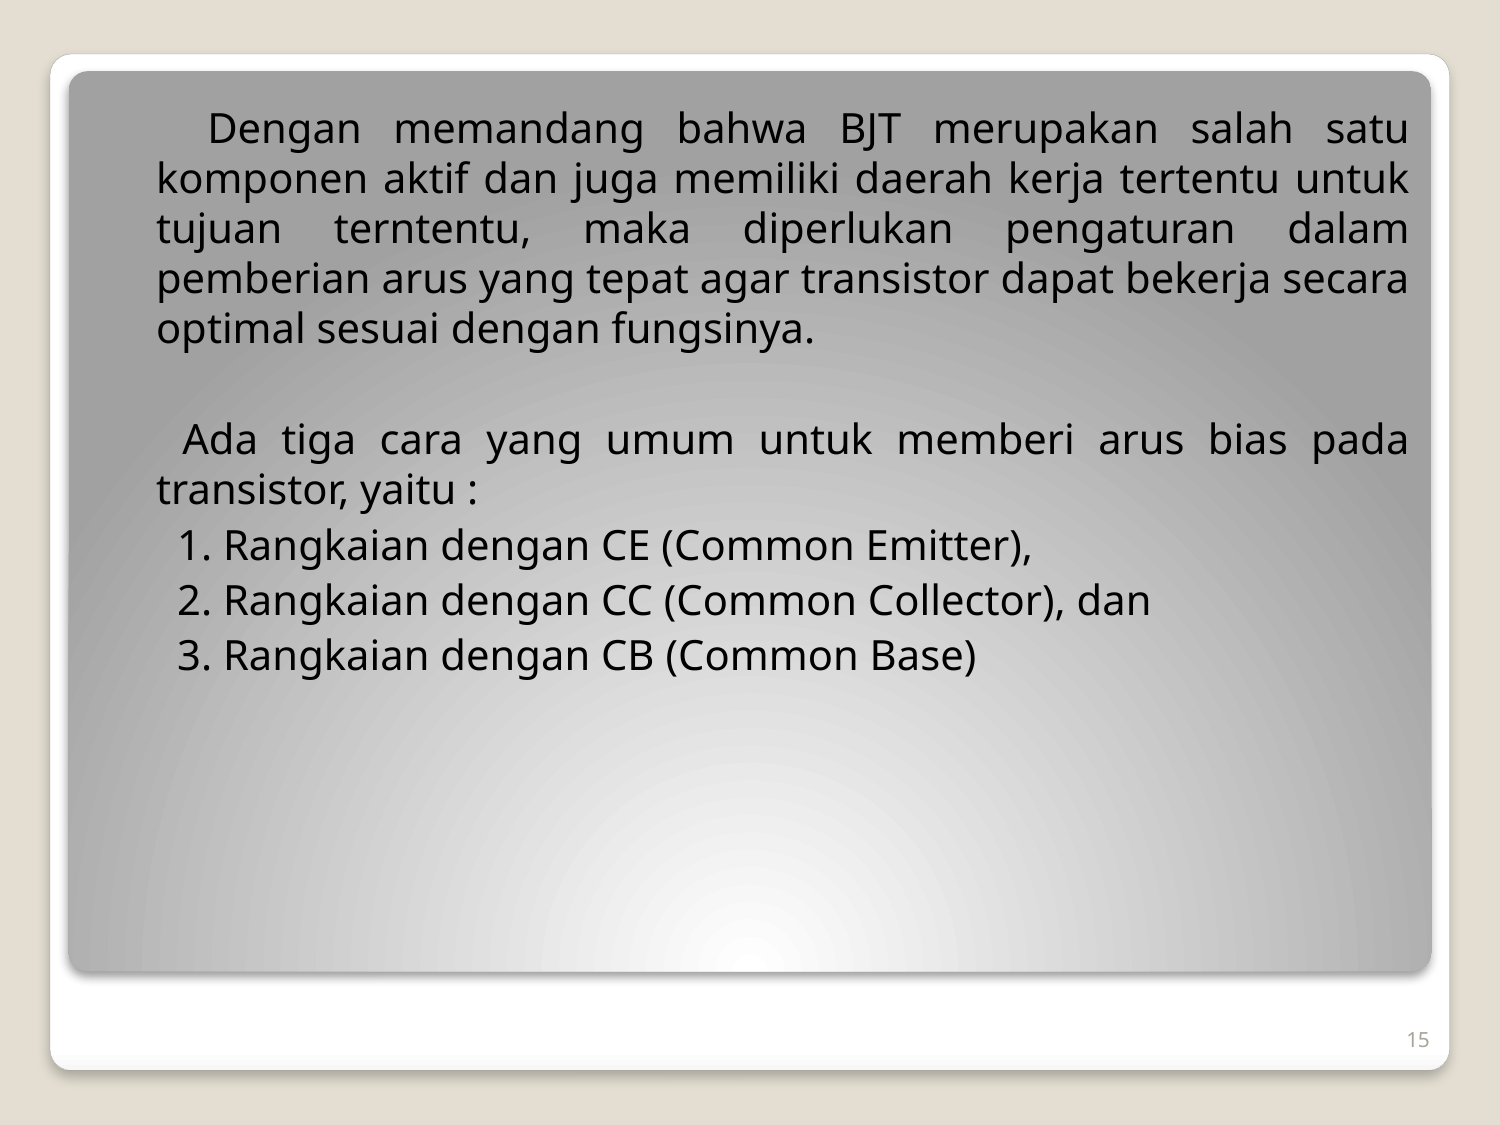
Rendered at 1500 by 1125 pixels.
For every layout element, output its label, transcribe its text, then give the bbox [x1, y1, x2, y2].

list Dengan memandang bahwa BJT merupakan salah satu komponen aktif dan juga memiliki daerah kerja tertentu untuk tujuan terntentu, maka diperlukan pengaturan dalam pemberian arus yang tepat agar transistor dapat bekerja secara optimal sesuai dengan fungsinya. Ada tiga cara yang umum untuk memberi arus bias pada transistor, yaitu : 1. Rangkaian dengan CE (Common Emitter), 2. Rangkaian dengan CC (Common Collector), dan 3. Rangkaian dengan CB (Common Base) [82, 86, 1425, 975]
slide_number 15 [1369, 1002, 1445, 1063]
